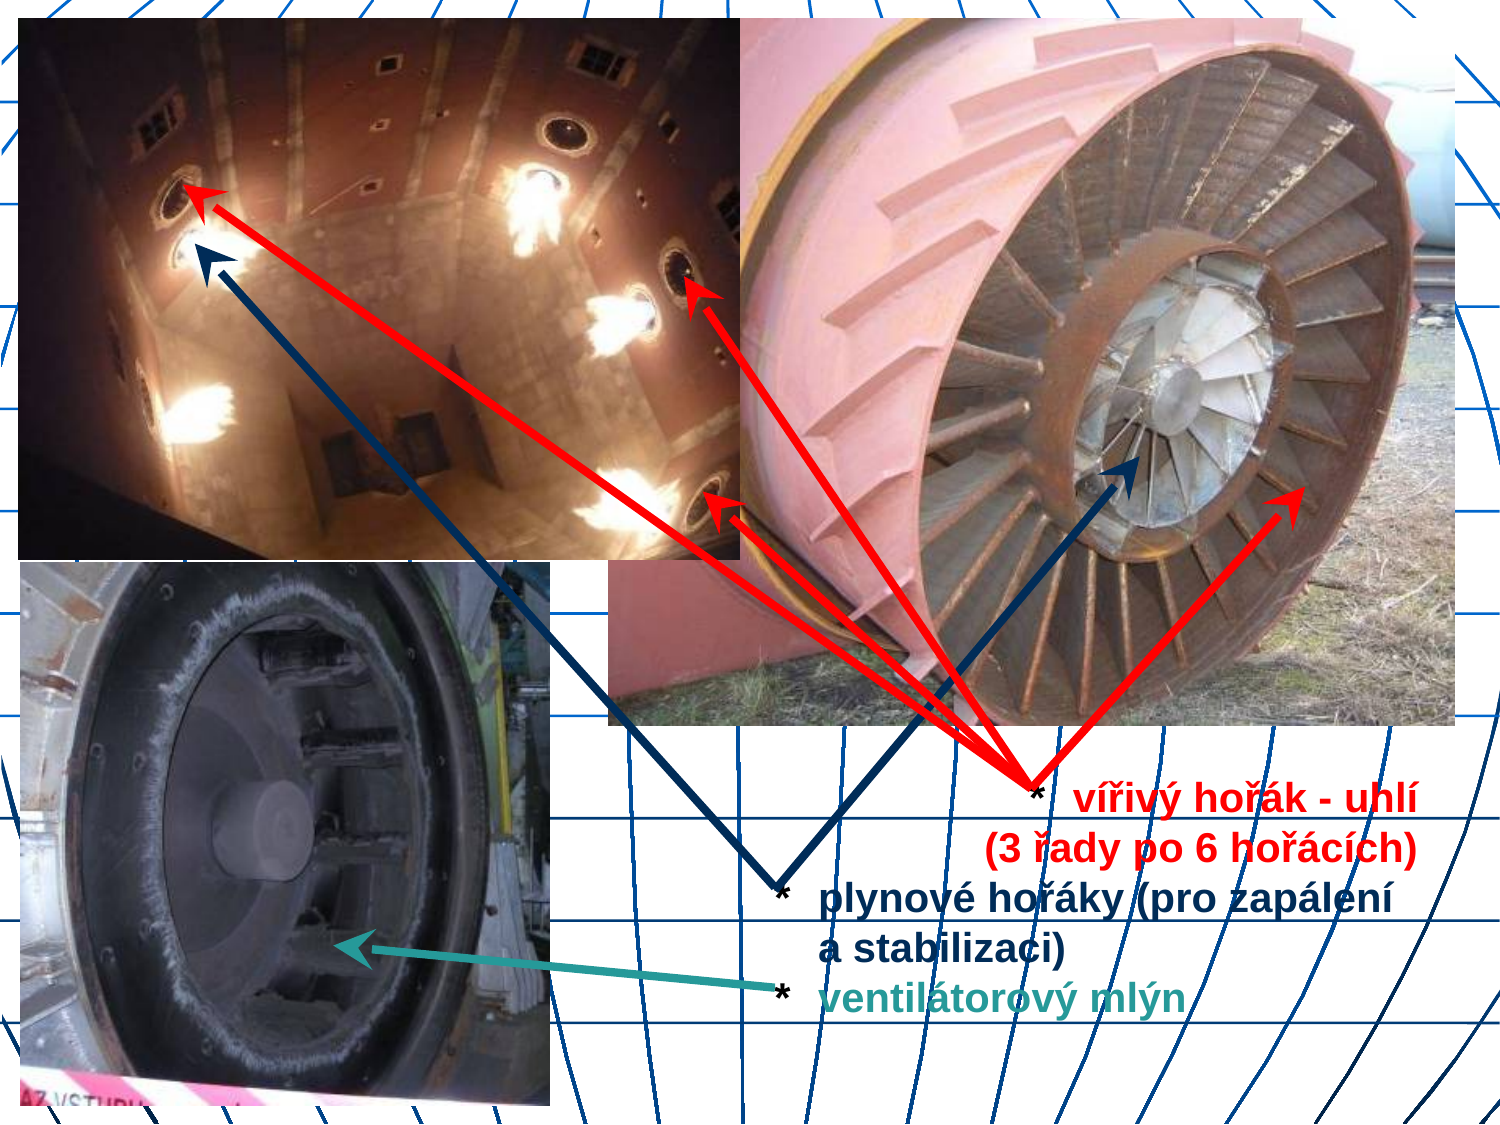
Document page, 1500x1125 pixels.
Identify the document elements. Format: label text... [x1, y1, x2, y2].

picture [20, 562, 550, 1106]
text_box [1140, 486, 1306, 789]
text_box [774, 456, 1140, 891]
picture [18, 18, 1455, 726]
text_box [182, 184, 1032, 789]
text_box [333, 945, 775, 988]
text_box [194, 789, 775, 888]
text_box * vířivý hořák - uhlí (3 řady po 6 hořácích) * plynové hořáky (pro zapálení a stabilizaci) * ventilátorový mlýn [759, 763, 1433, 1029]
